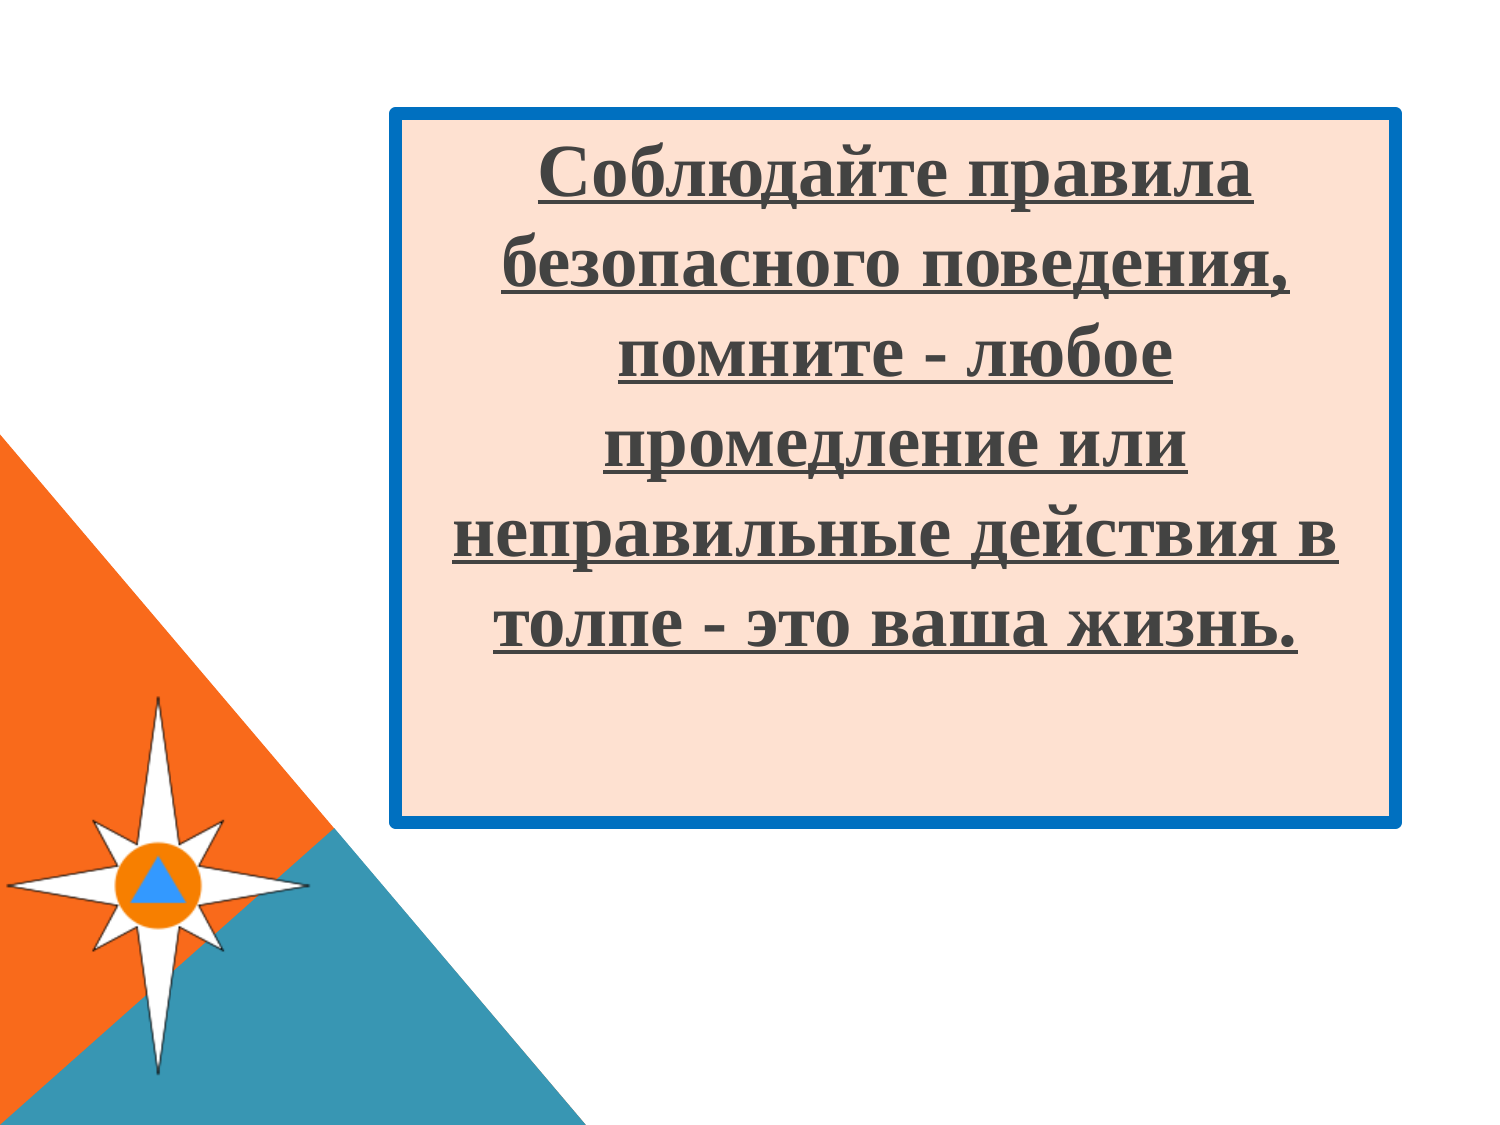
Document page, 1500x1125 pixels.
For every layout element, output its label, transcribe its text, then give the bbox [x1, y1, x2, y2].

picture [2, 692, 316, 1081]
text_box Соблюдайте правила безопасного поведения, помните - любое промедление или неправильные действия в толпе - это ваша жизнь. [395, 113, 1396, 823]
